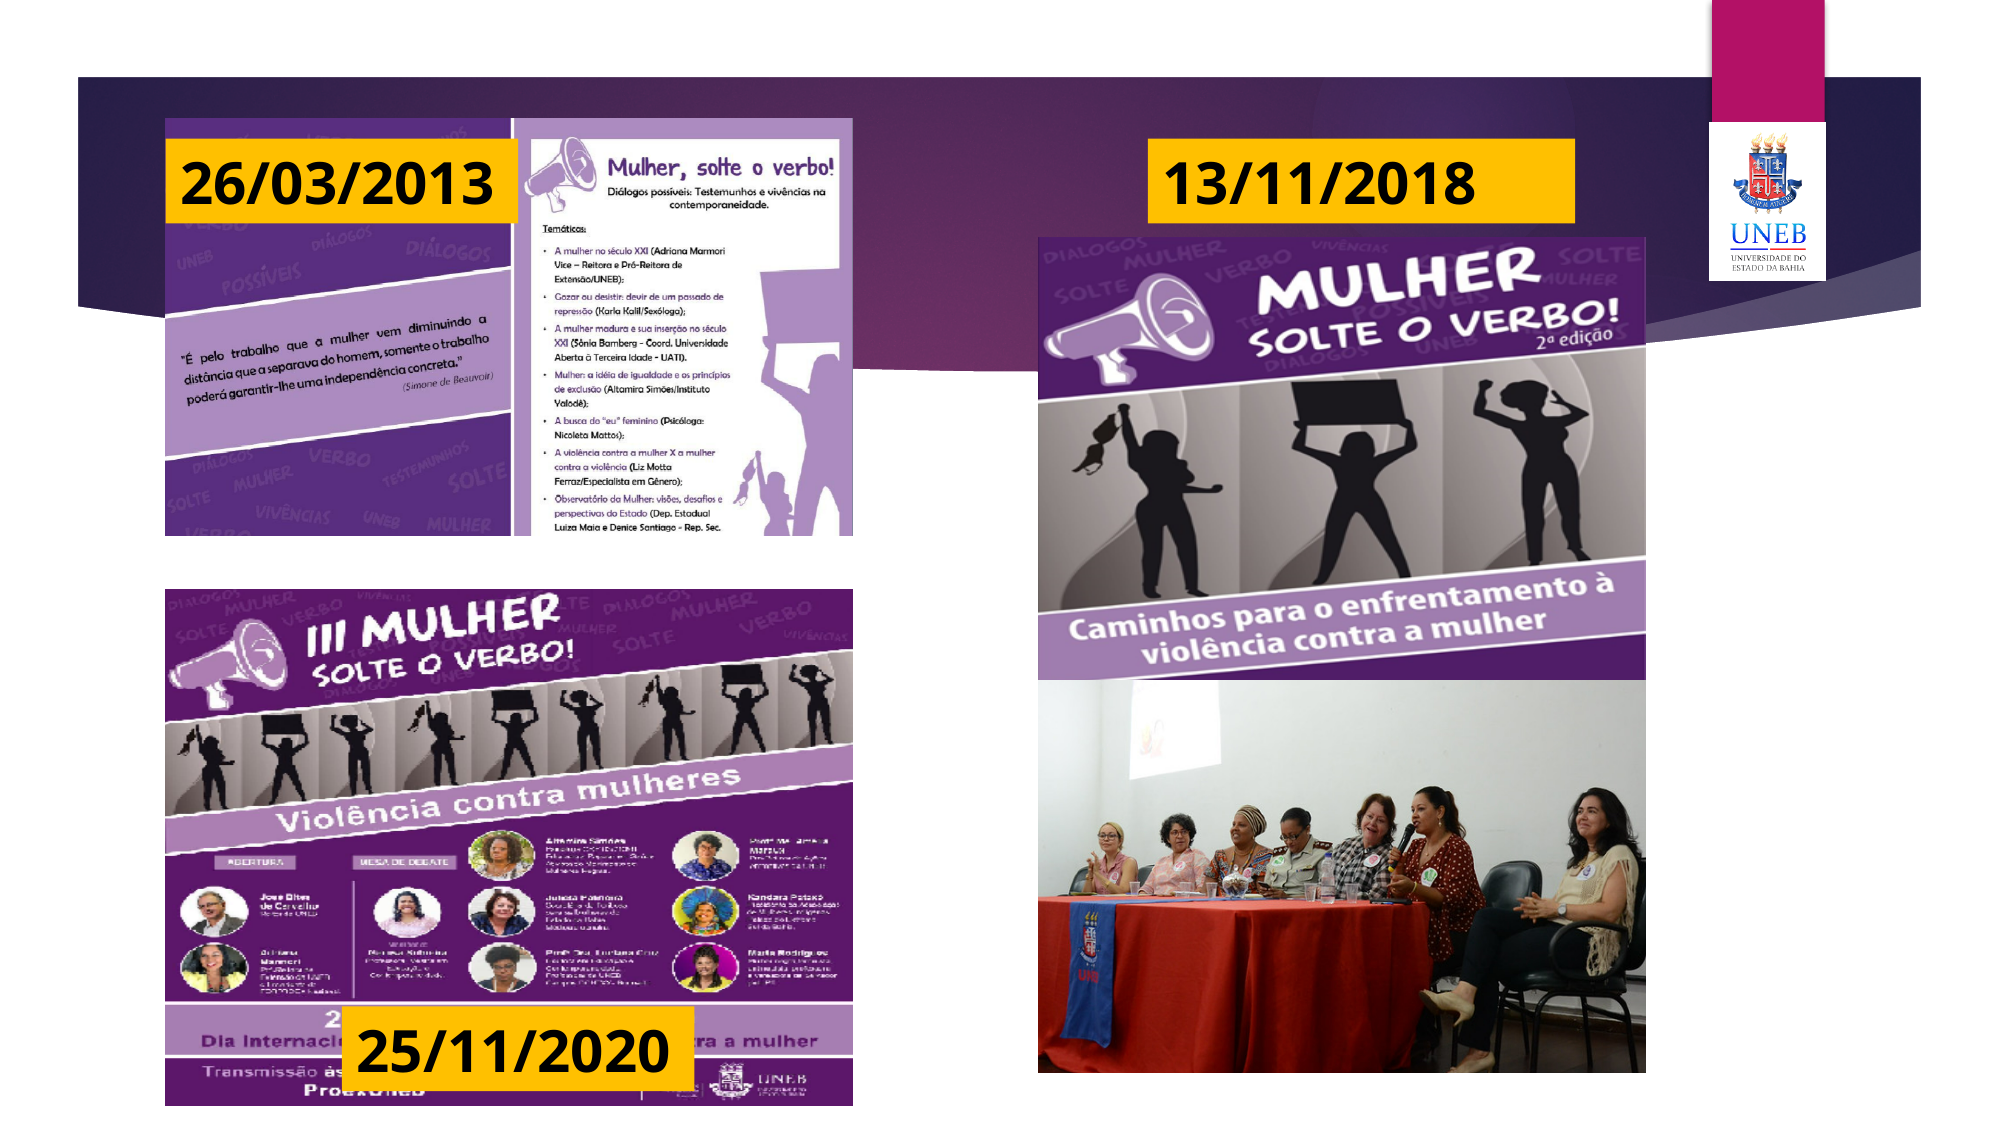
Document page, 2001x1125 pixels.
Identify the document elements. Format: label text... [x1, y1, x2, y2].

picture [165, 118, 853, 536]
picture [1709, 122, 1826, 282]
text_box 13/11/2018 [1147, 138, 1576, 224]
picture [165, 589, 853, 1106]
picture [1038, 237, 1646, 1073]
